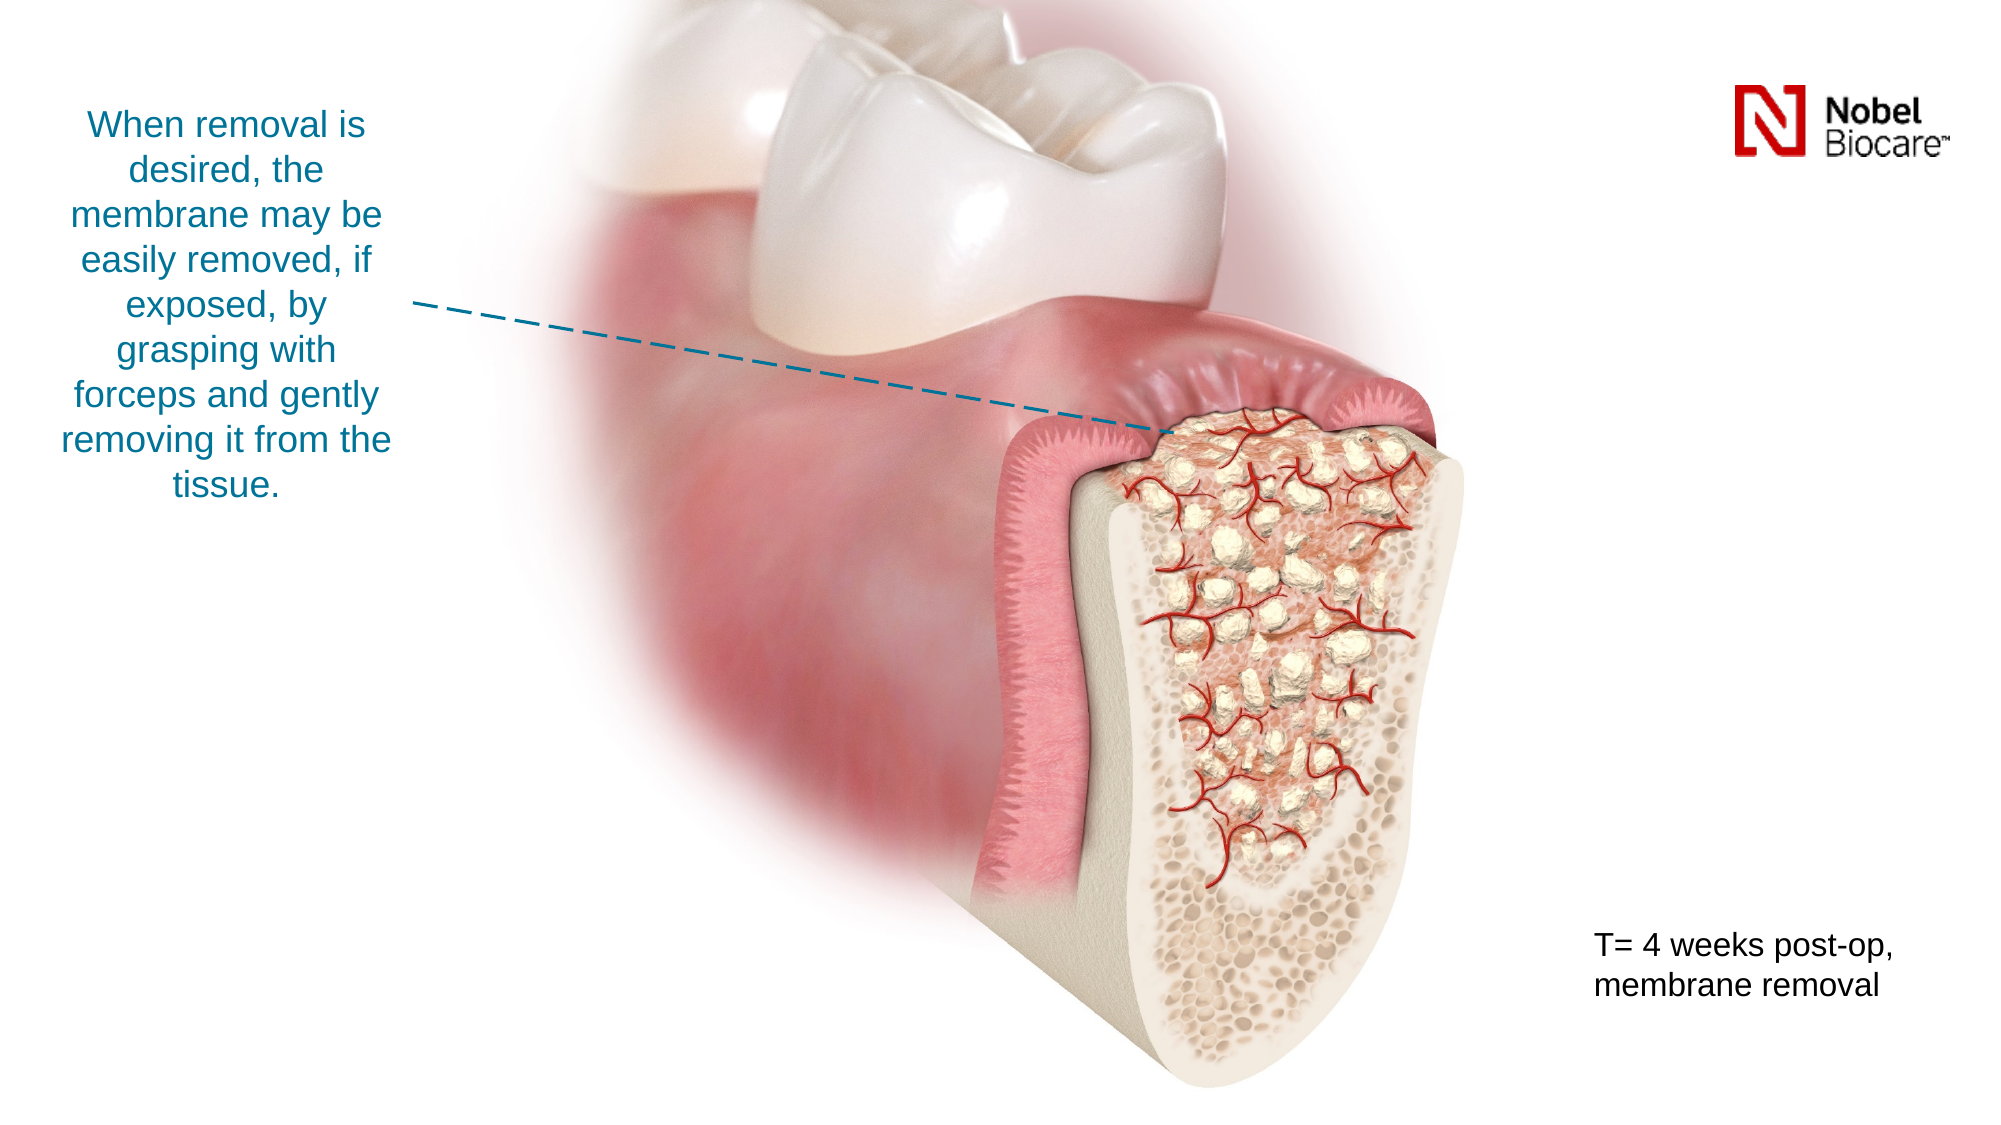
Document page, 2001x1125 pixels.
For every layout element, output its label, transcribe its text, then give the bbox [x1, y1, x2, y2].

text_box T= 4 weeks post-op, membrane removal [1578, 916, 1947, 1011]
picture [1735, 85, 1950, 157]
text_box When removal is desired, the membrane may be easily removed, if exposed, by grasping with forceps and gently removing it from the tissue. [40, 92, 413, 513]
picture [449, 0, 1551, 1125]
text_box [412, 304, 1174, 433]
